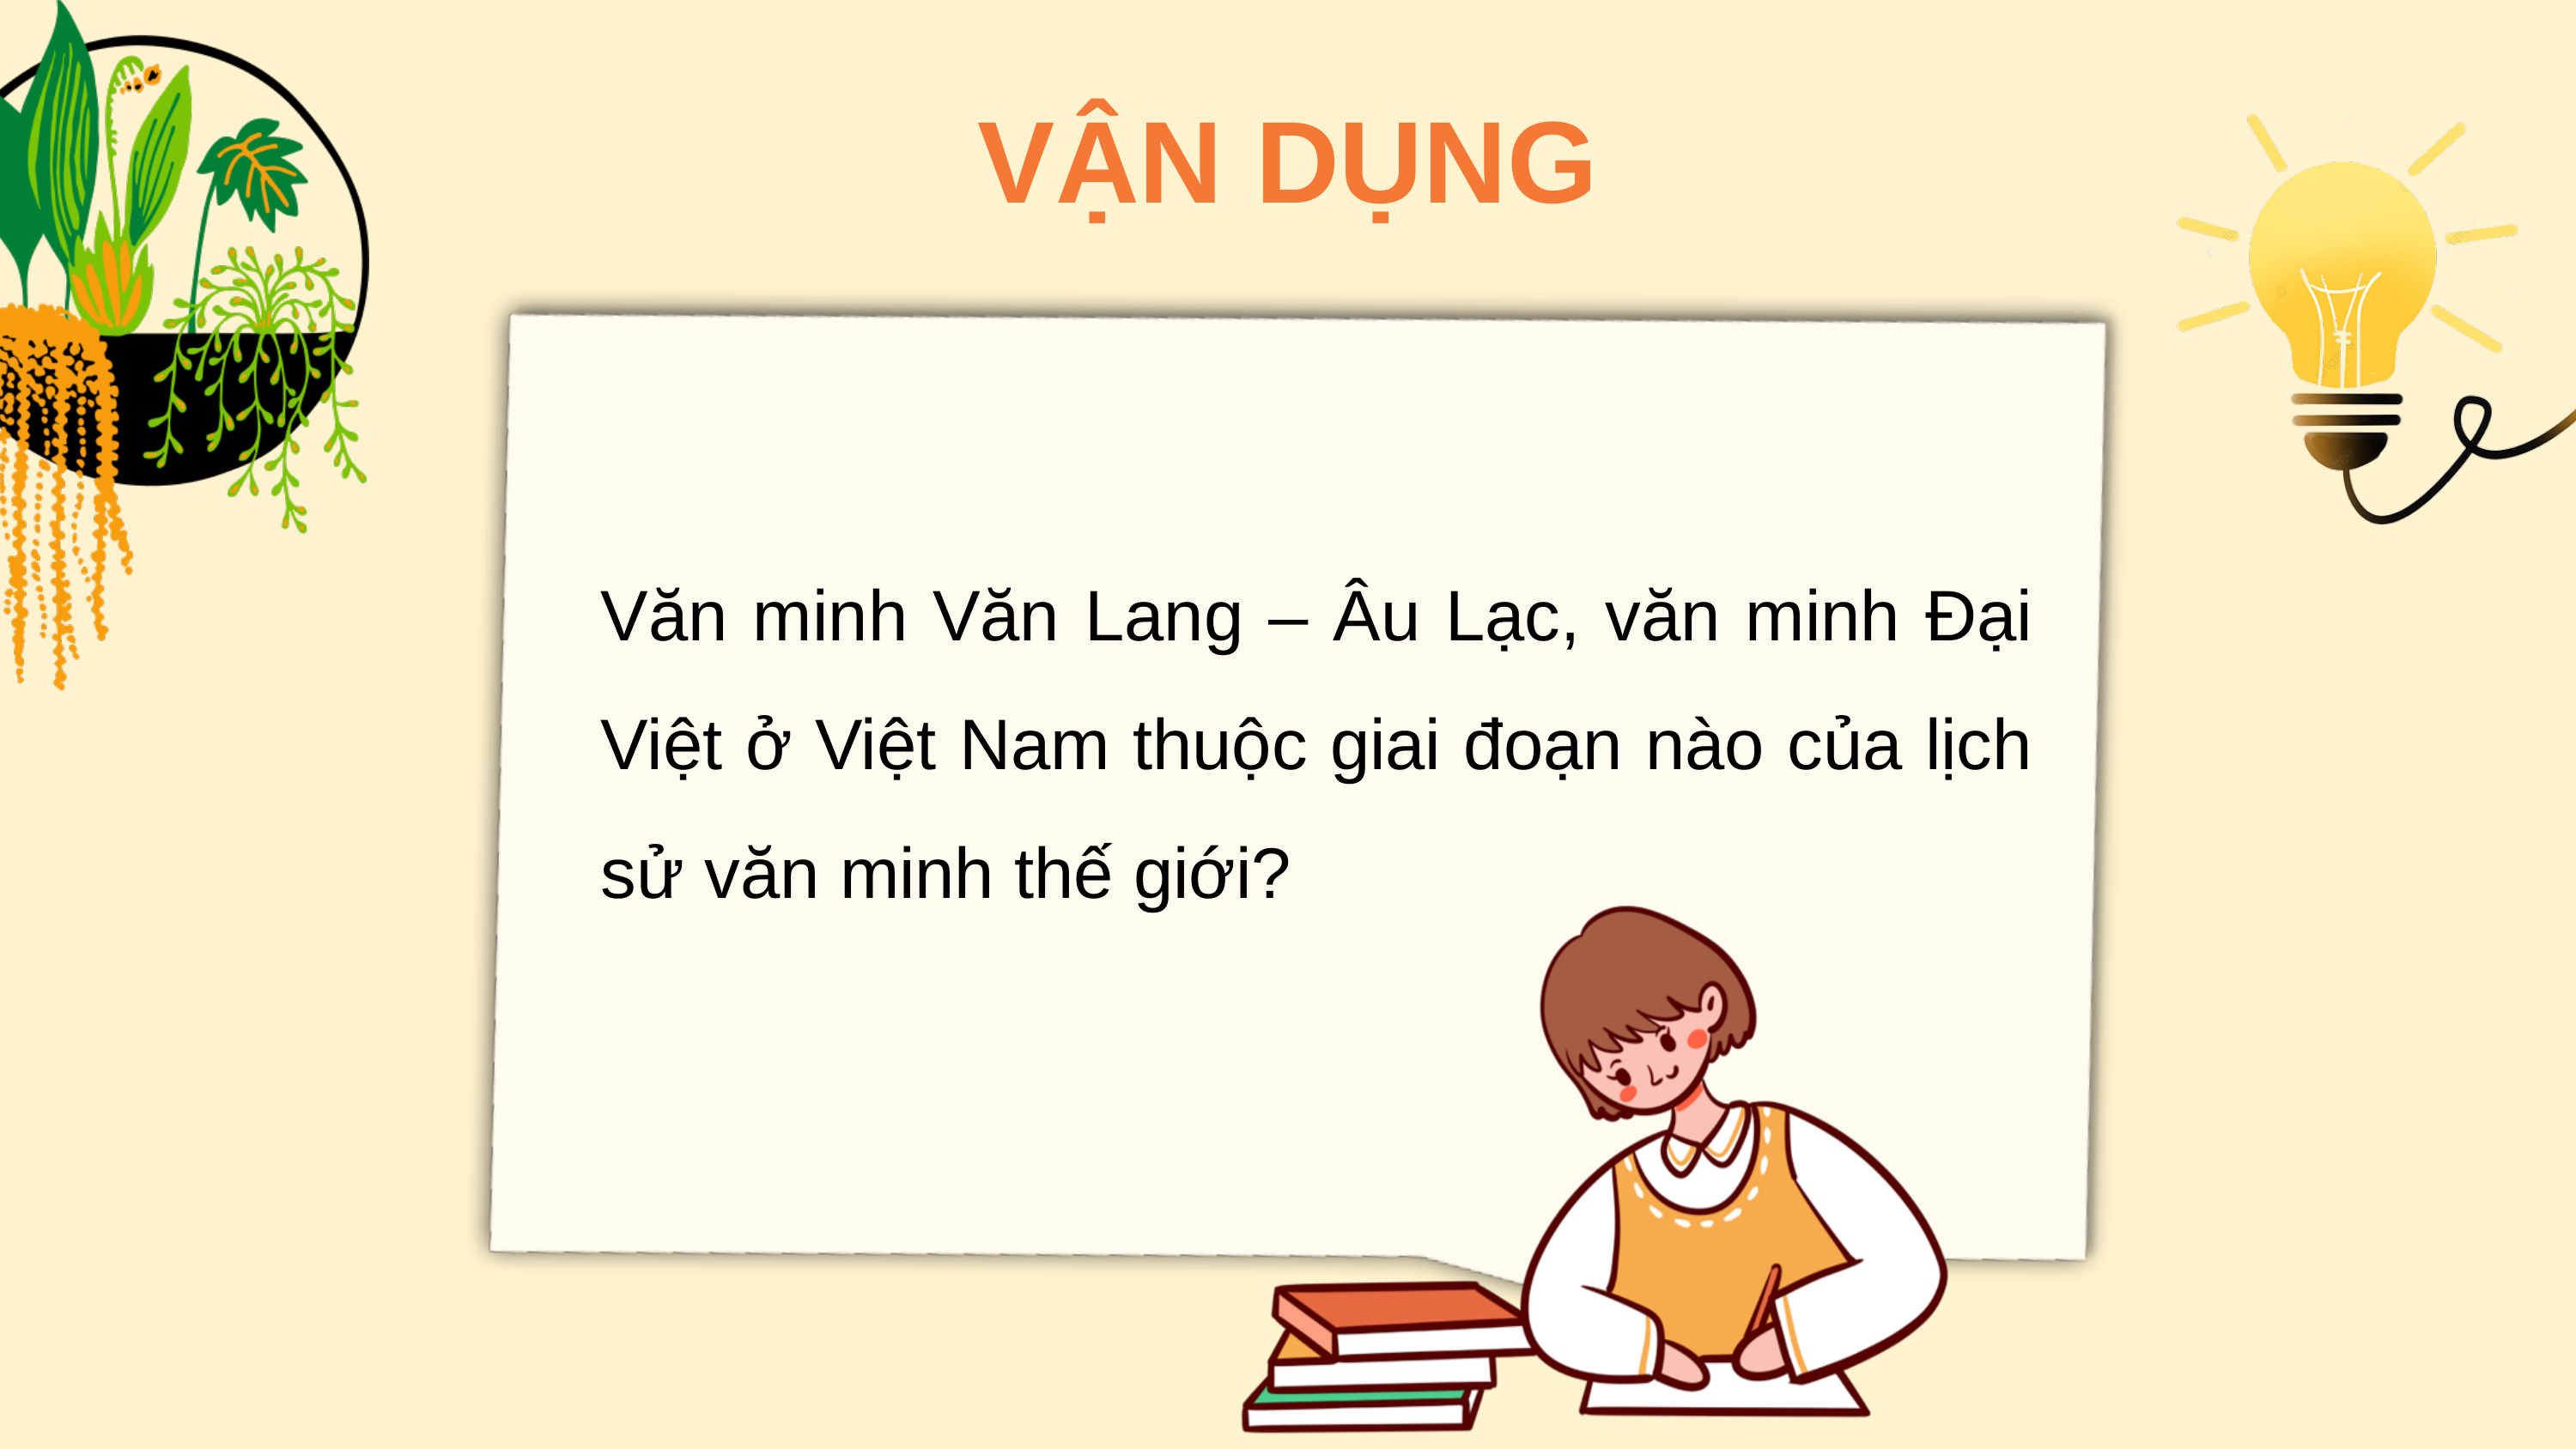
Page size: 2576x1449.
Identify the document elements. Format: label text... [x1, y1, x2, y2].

picture [446, 77, 2576, 1435]
text_box VẬN DỤNG [490, 97, 2086, 227]
picture [0, 0, 370, 692]
